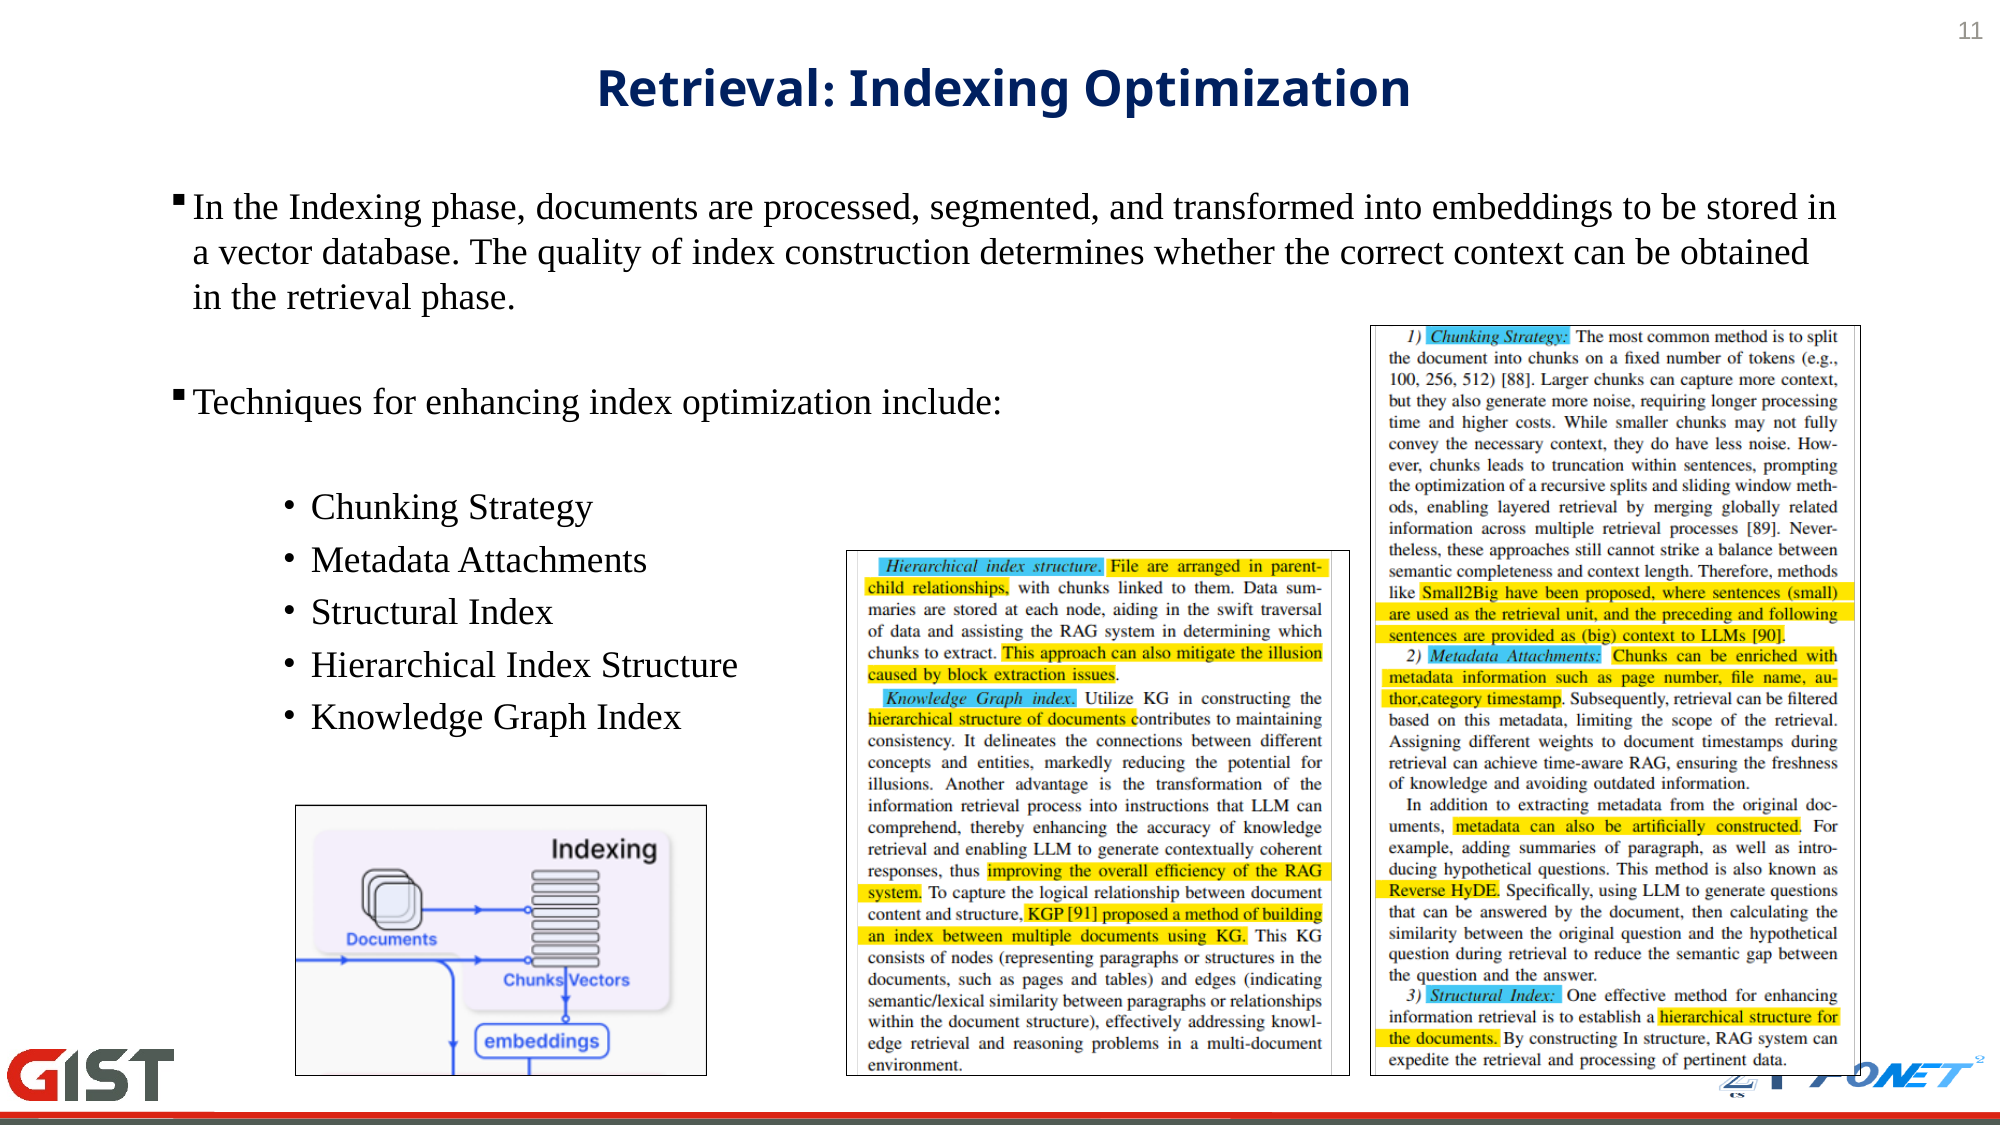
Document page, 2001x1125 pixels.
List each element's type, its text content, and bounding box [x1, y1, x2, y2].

title Retrieval: Indexing Optimization [154, 26, 1854, 147]
picture [7, 1050, 174, 1101]
picture [295, 804, 707, 1076]
picture [846, 549, 1349, 1076]
picture [1369, 324, 2000, 1101]
list In the Indexing phase, documents are processed, segmented, and transformed into embeddings to be stored in a vector database. The quality of index construction determines whether the correct context can be obtained in the retrieval phase. Techniques for enhancing index optimization include: Chunking Strategy Metadata Attachments Structural Index Hierarchical Index Structure Knowledge Graph Index [155, 174, 1856, 1033]
slide_number 11 [1933, 0, 1999, 60]
